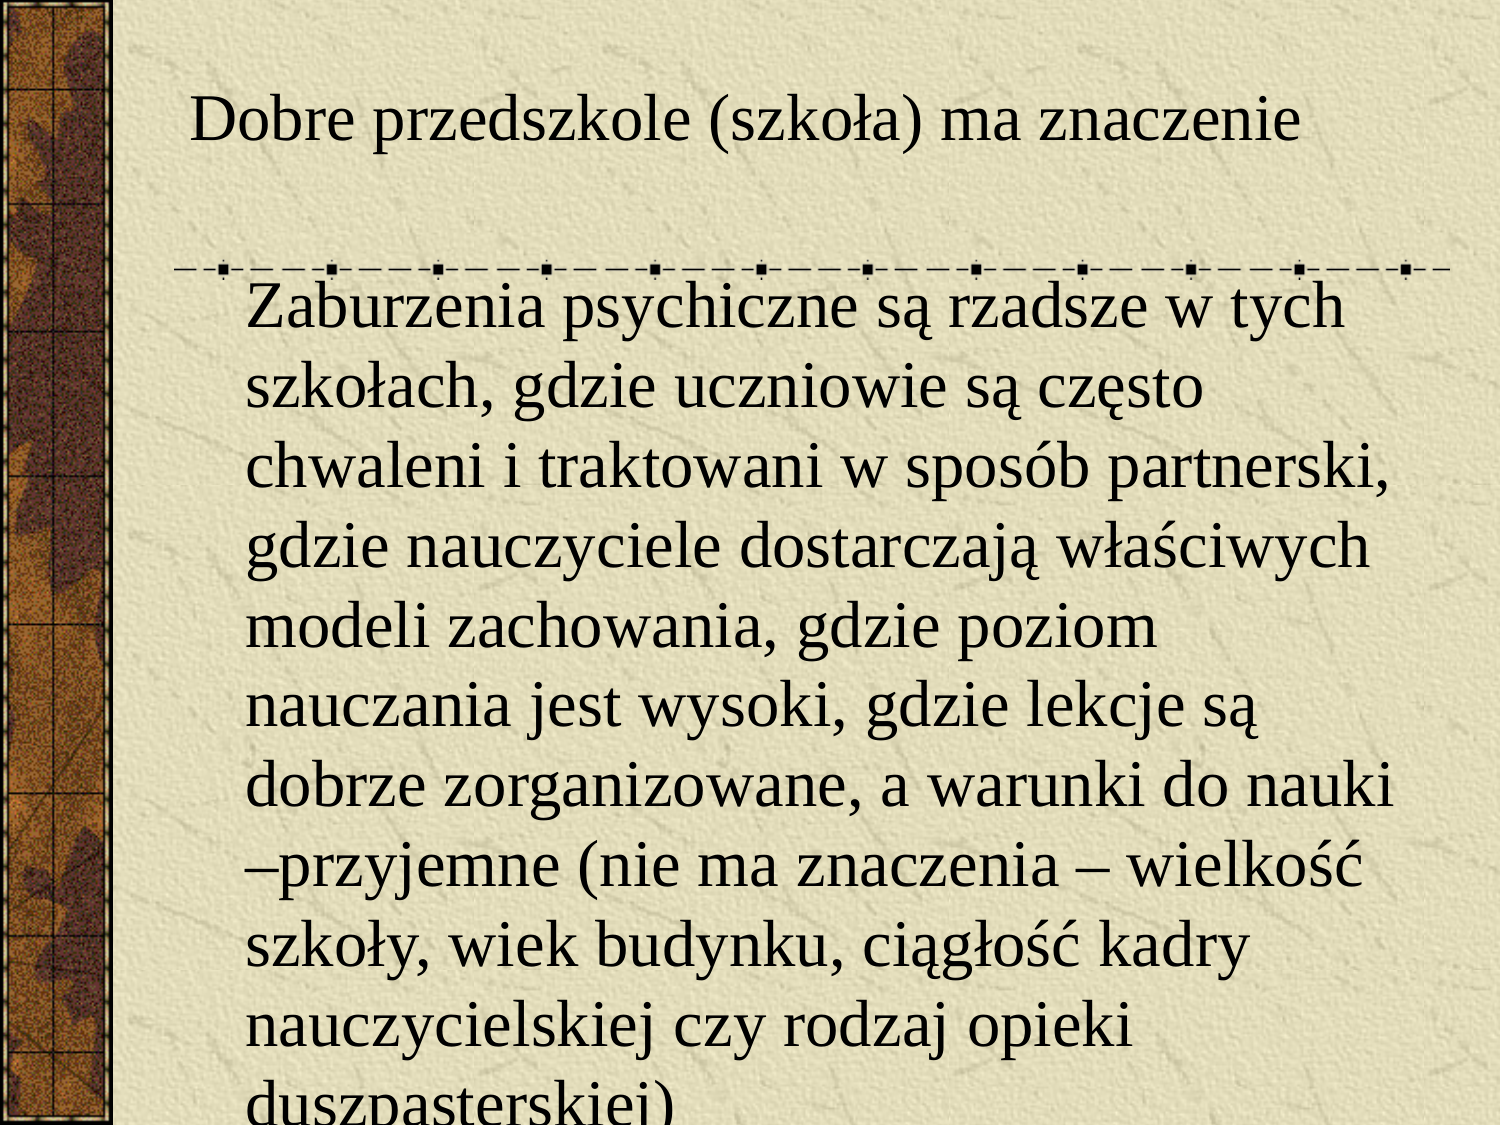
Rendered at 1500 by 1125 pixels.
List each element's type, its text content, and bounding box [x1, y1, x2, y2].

list Dobre przedszkole (szkoła) ma znaczenie Zaburzenia psychiczne są rzadsze w tych szkołach, gdzie uczniowie są często chwaleni i traktowani w sposób partnerski, gdzie nauczyciele dostarczają właściwych modeli zachowania, gdzie poziom nauczania jest wysoki, gdzie lekcje są dobrze zorganizowane, a warunki do nauki –przyjemne (nie ma znaczenia – wielkość szkoły, wiek budynku, ciągłość kadry nauczycielskiej czy rodzaj opieki duszpasterskiej) [173, 66, 1449, 1000]
picture [0, 0, 1500, 1125]
